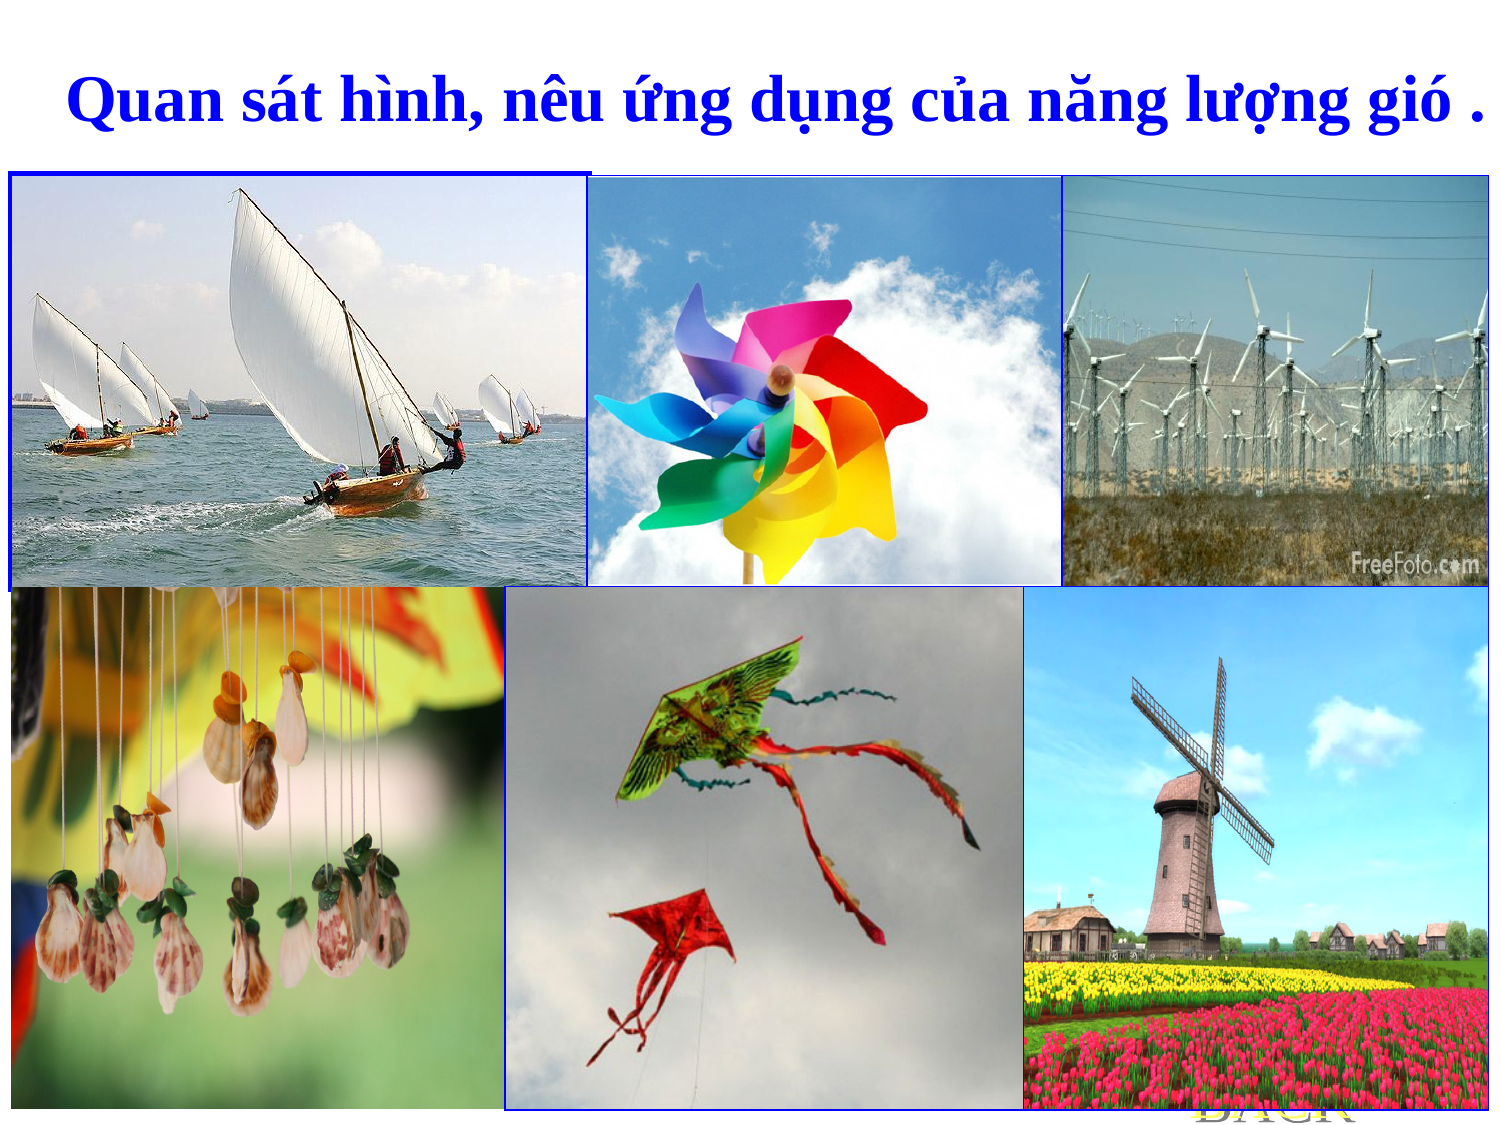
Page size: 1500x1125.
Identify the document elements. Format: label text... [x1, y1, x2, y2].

picture [11, 175, 1489, 1110]
text_box [724, 1118, 1475, 1123]
text_box Quan sát hình, nêu ứng dụng của năng lượng gió . [0, 47, 1500, 143]
